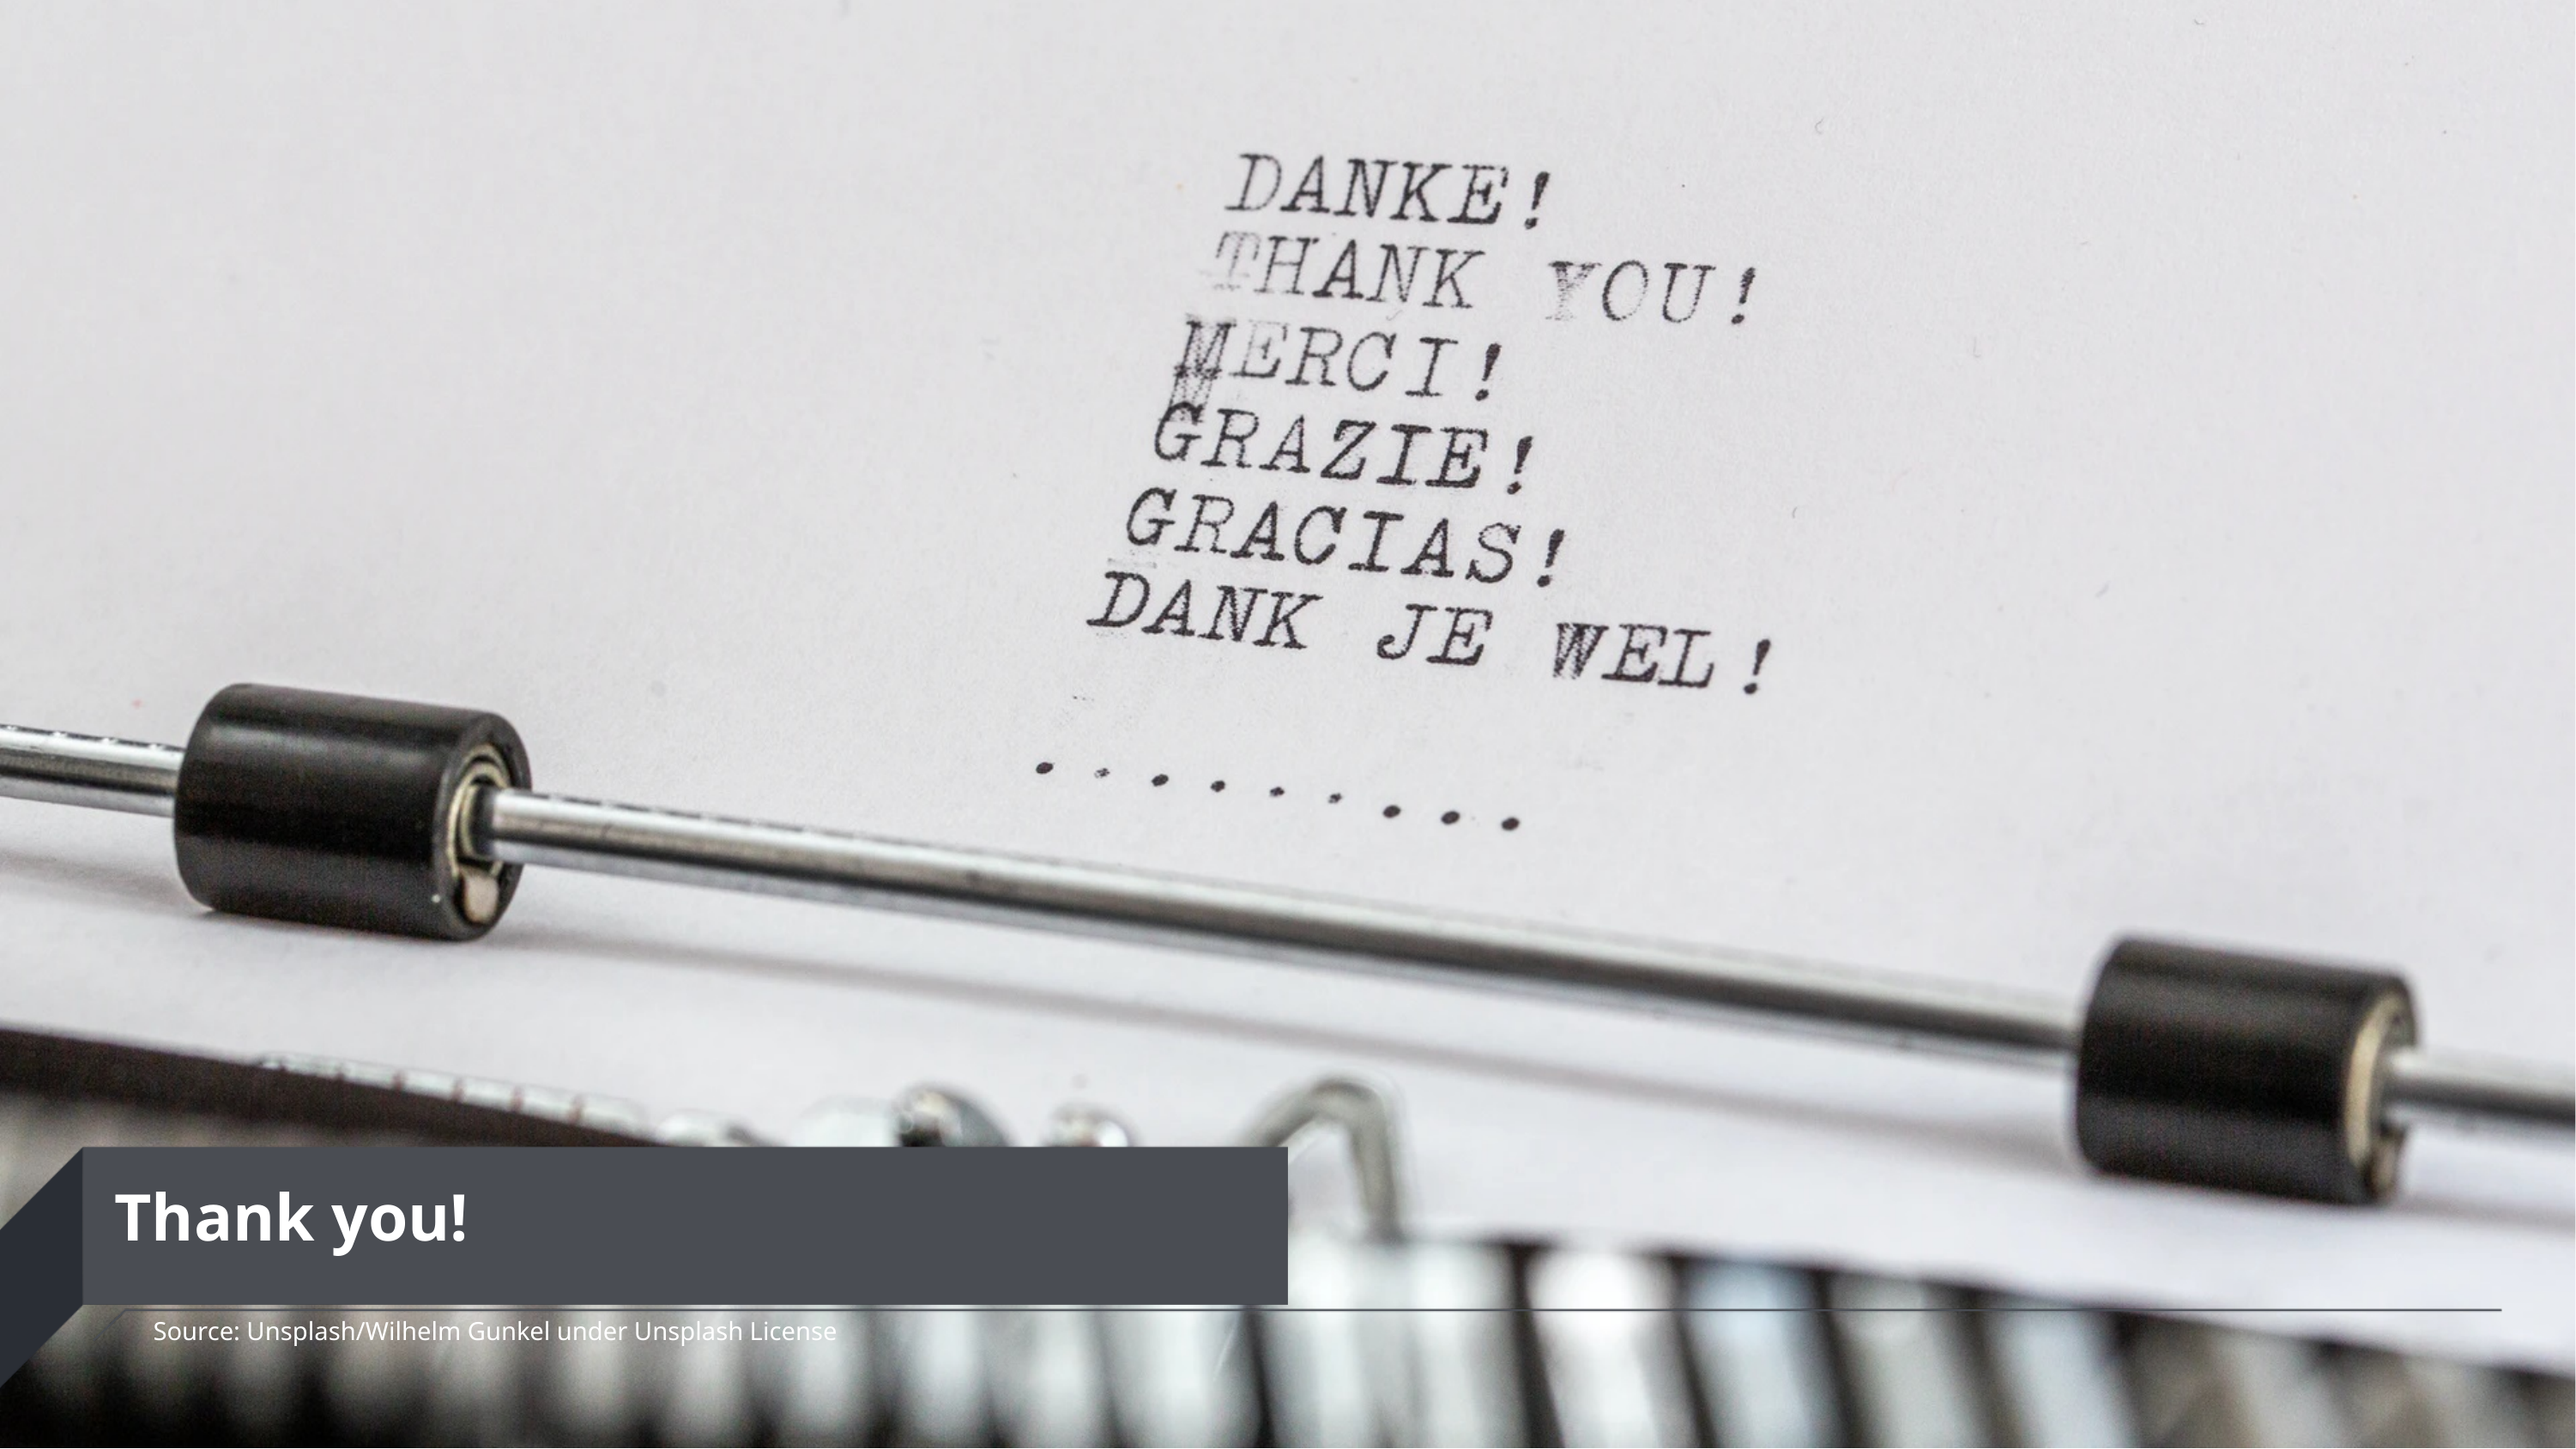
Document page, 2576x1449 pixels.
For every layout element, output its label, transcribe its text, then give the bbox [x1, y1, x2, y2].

title Thank you! [101, 1179, 1257, 1263]
text_box Source: Unsplash/Wilhelm Gunkel under Unsplash License [140, 1309, 851, 1352]
picture [0, 0, 2576, 1448]
